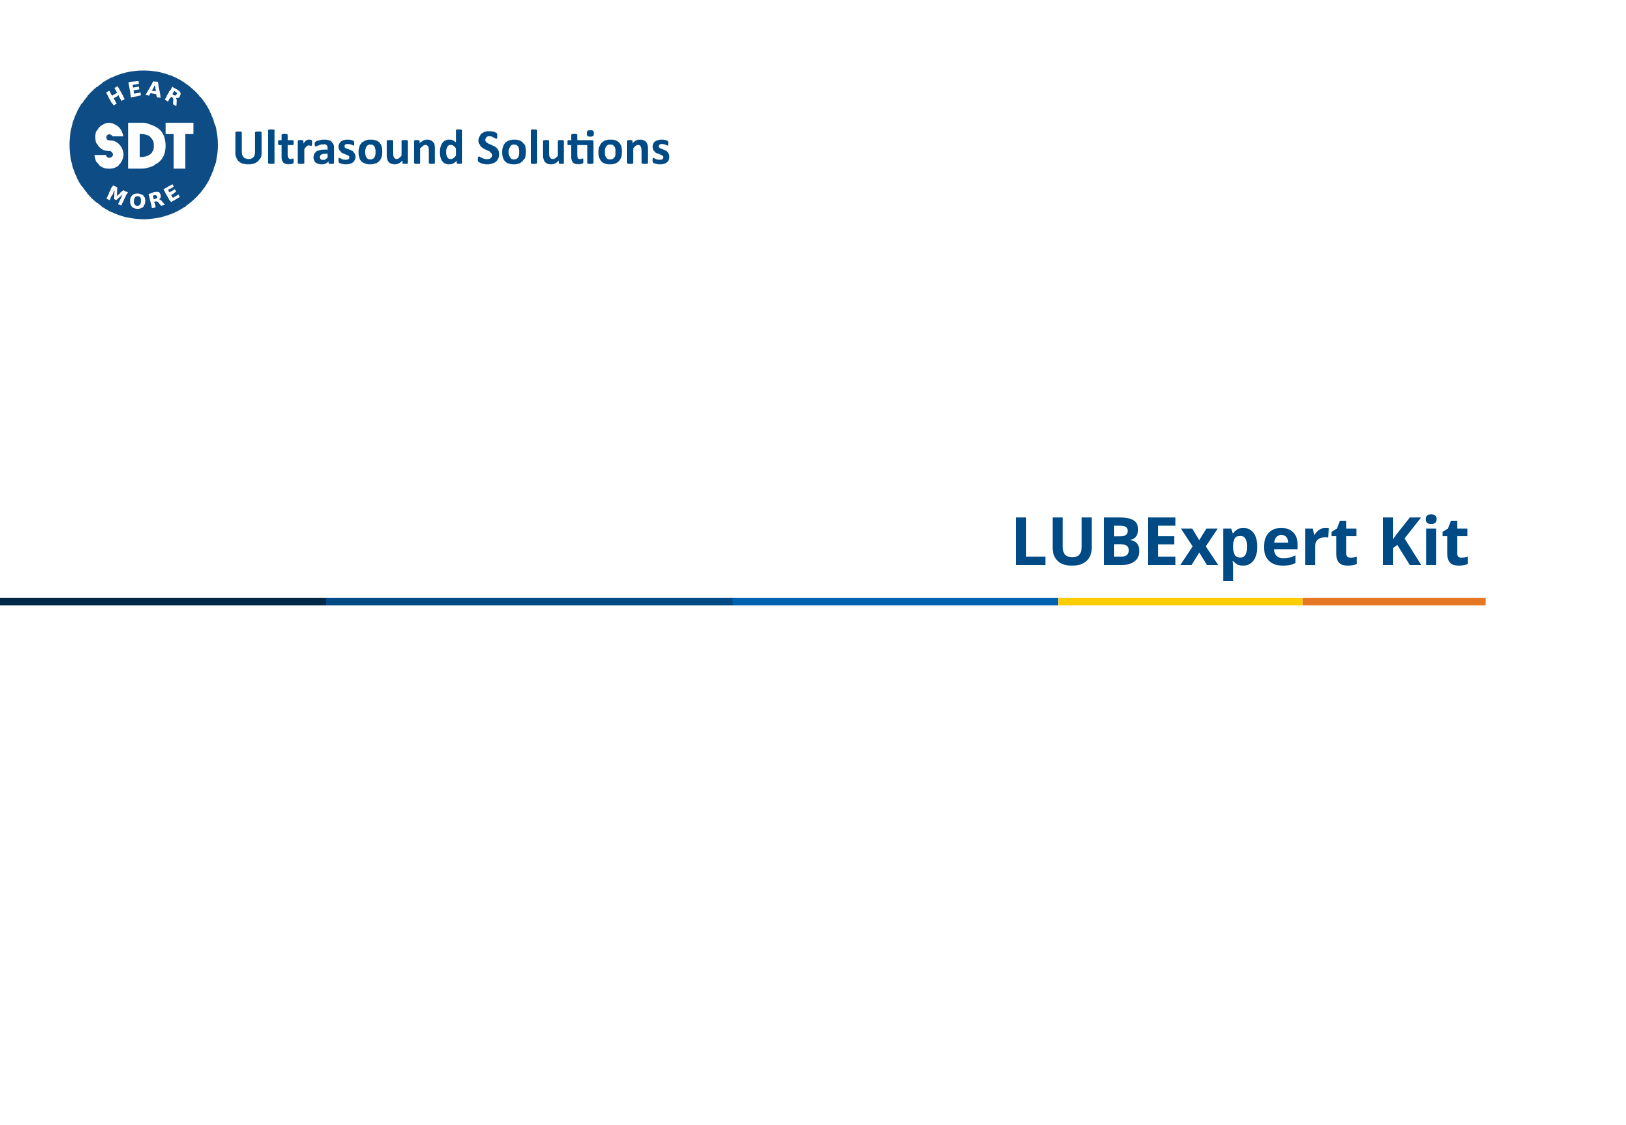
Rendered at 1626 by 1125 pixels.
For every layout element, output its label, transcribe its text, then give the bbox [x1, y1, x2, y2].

title LUBExpert Kit [147, 349, 1504, 587]
picture [68, 69, 671, 220]
